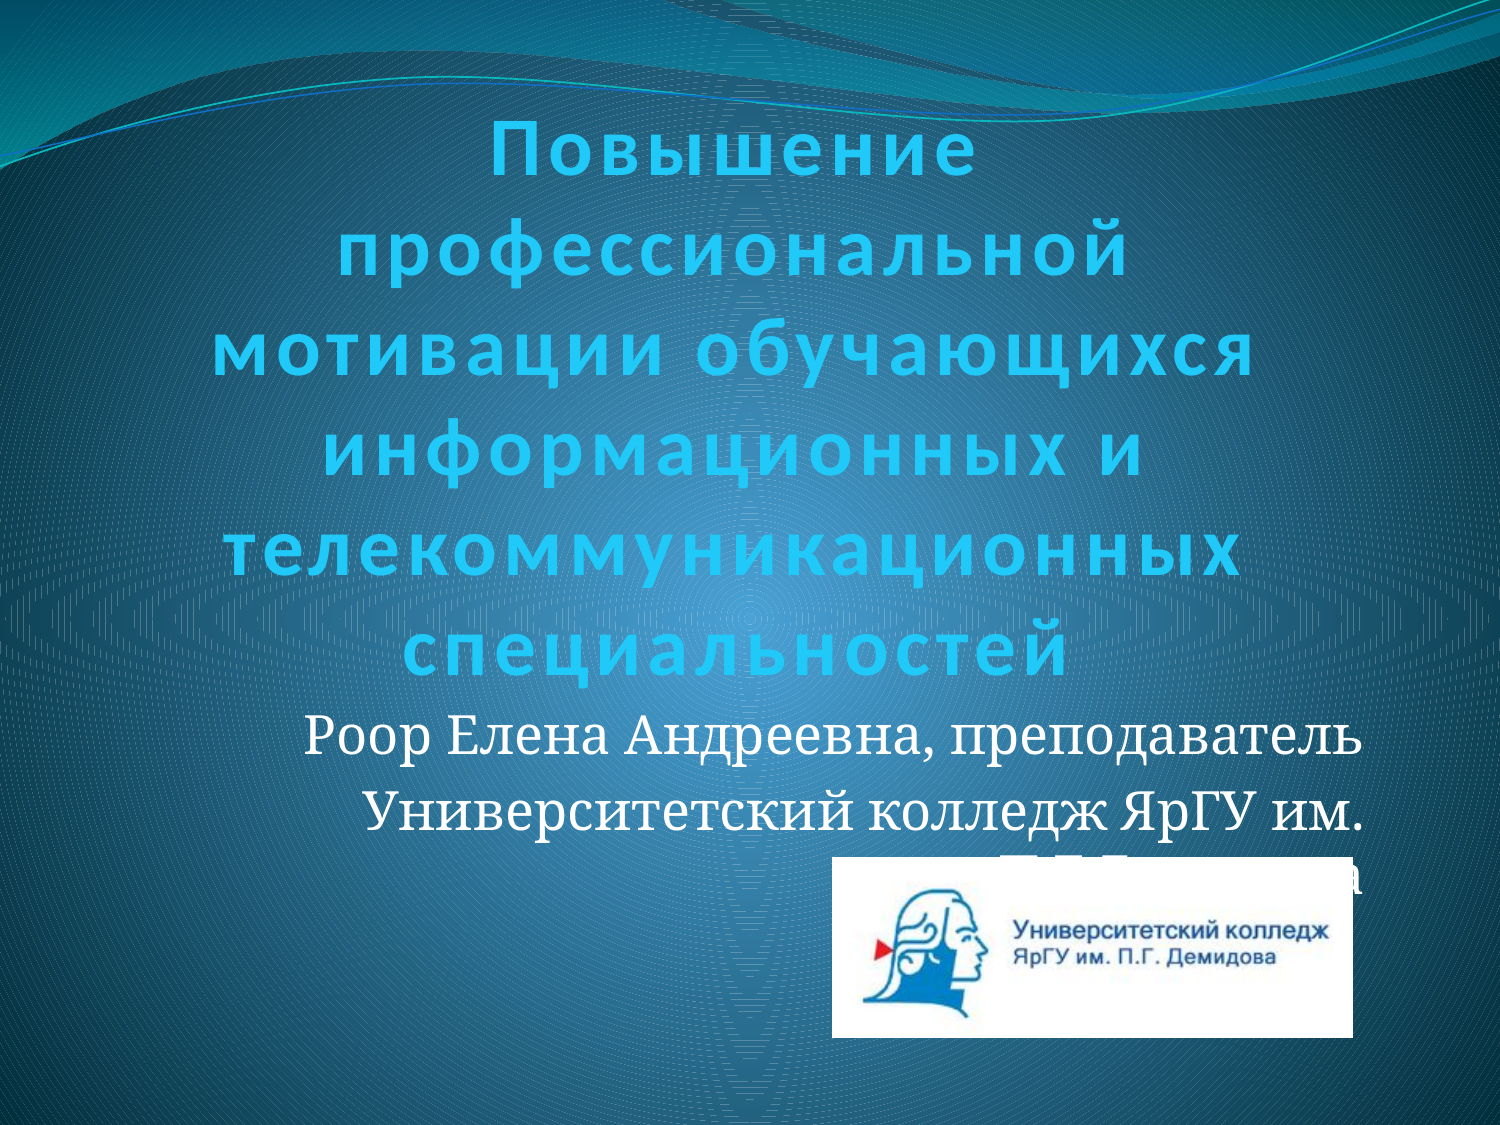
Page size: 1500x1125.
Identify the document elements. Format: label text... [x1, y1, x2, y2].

subtitle Роор Елена Андреевна, преподаватель Университетский колледж ЯрГУ им. П.Г.Демидова [87, 692, 1376, 1047]
picture [832, 857, 1354, 1038]
title Повышение профессиональной мотивации обучающихся информационных и телекоммуникационных специальностей [100, 54, 1376, 692]
